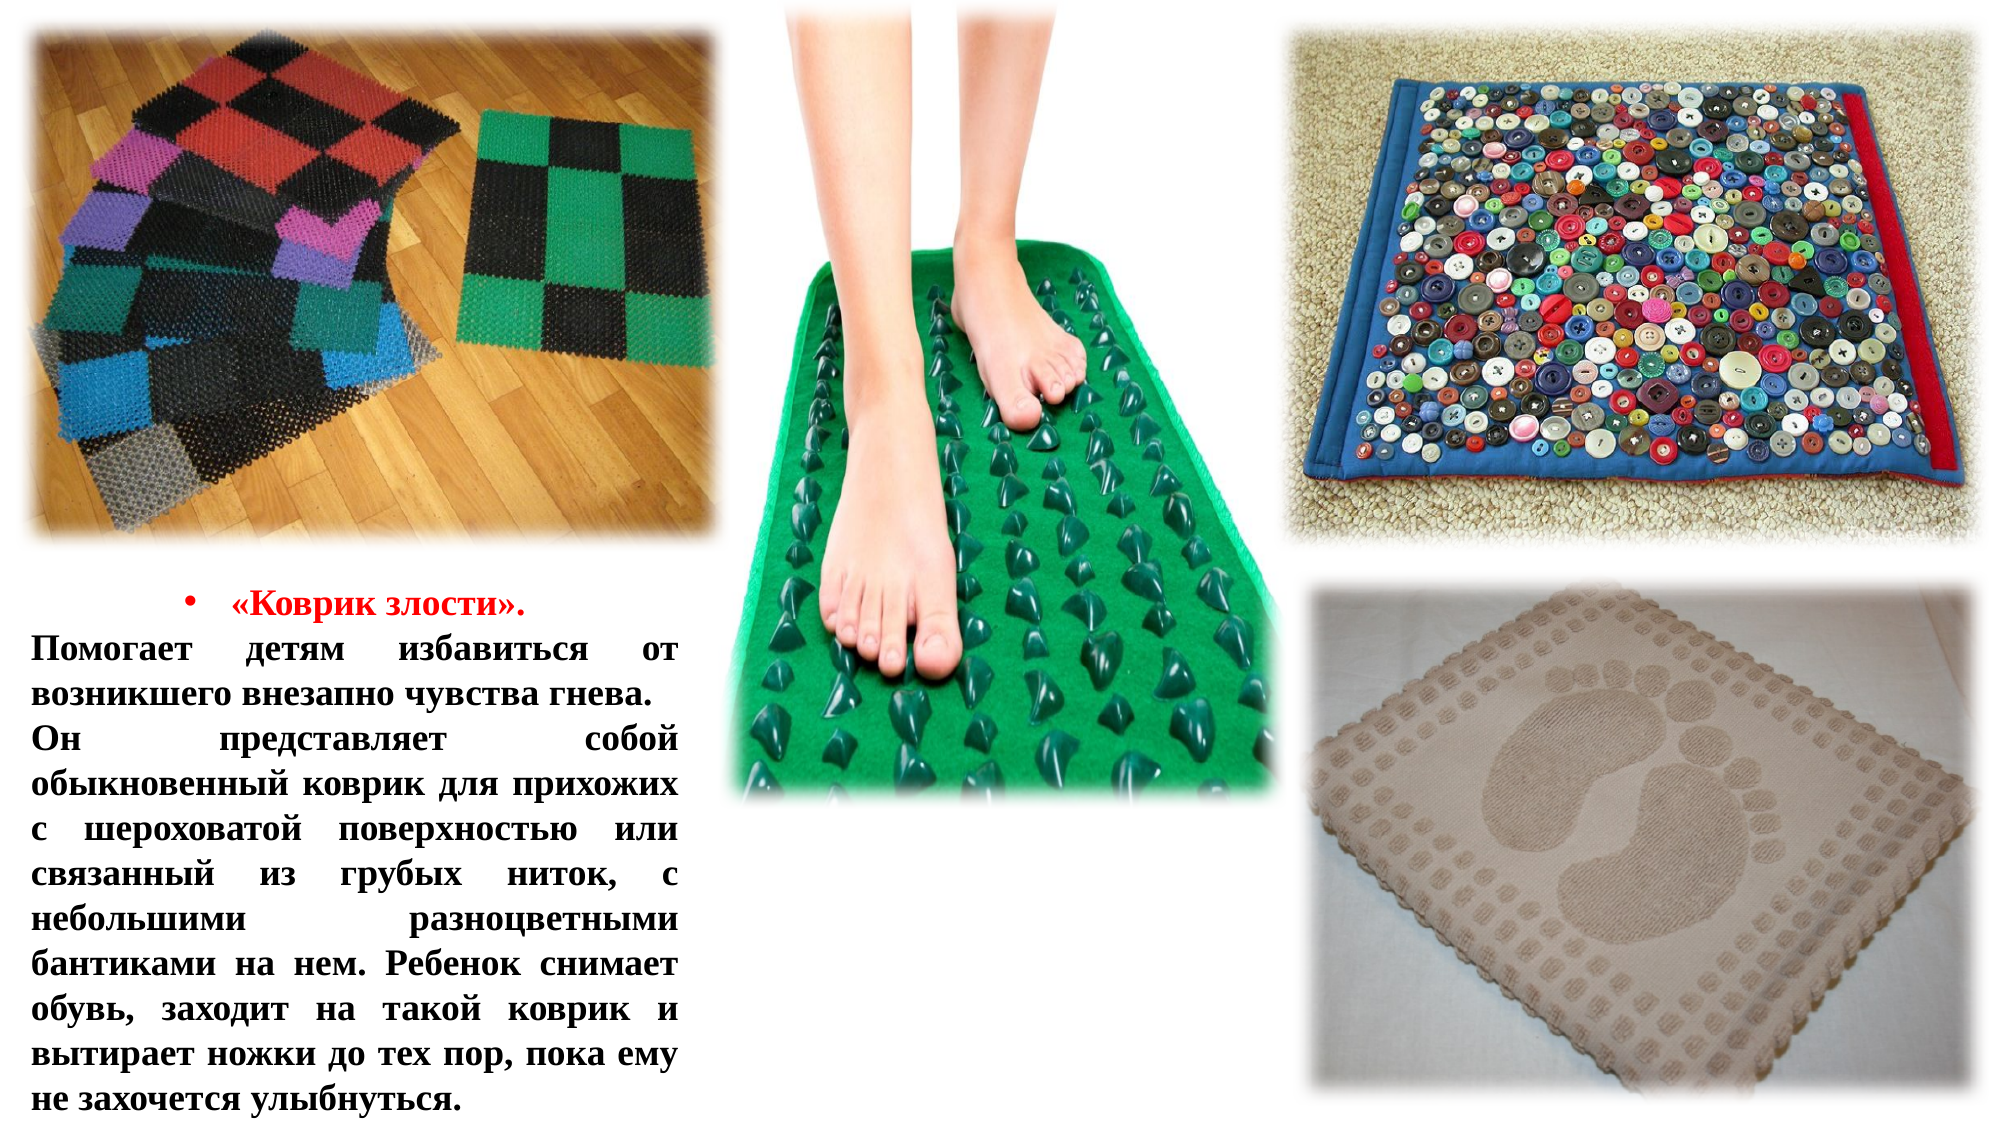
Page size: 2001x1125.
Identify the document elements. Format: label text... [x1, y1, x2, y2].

picture [16, 0, 1989, 810]
text_box «Коврик злости». Помогает детям избавиться от возникшего внезапно чувства гнева. Он представляет собой обыкновенный коврик для прихожих с шероховатой поверхностью или связанный из грубых ниток, с небольшими разноцветными бантиками на нем. Ребенок снимает обувь, заходит на такой коврик и вытирает ножки до тех пор, пока ему не захочется улыбнуться. [16, 570, 694, 1125]
picture [1293, 570, 1989, 1106]
